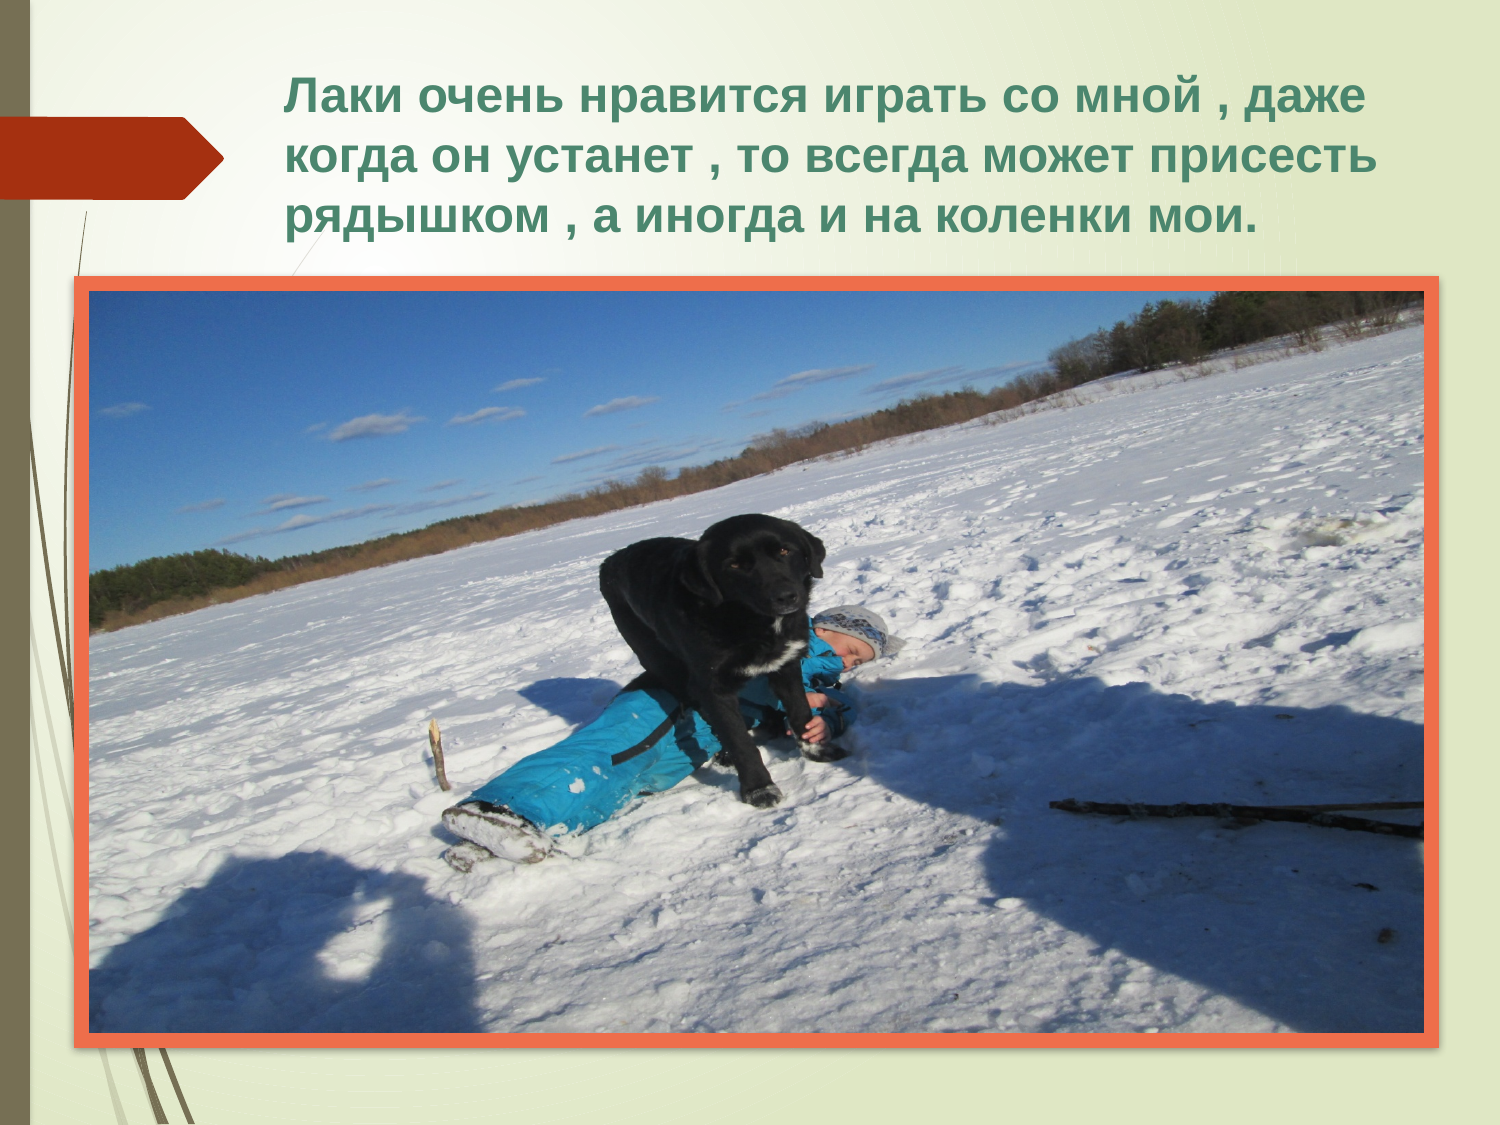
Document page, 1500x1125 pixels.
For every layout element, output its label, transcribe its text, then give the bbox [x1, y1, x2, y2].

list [88, 290, 1425, 1034]
title Лаки очень нравится играть со мной , даже когда он устанет , то всегда может присесть рядышком , а иногда и на коленки мои. [269, 54, 1498, 265]
